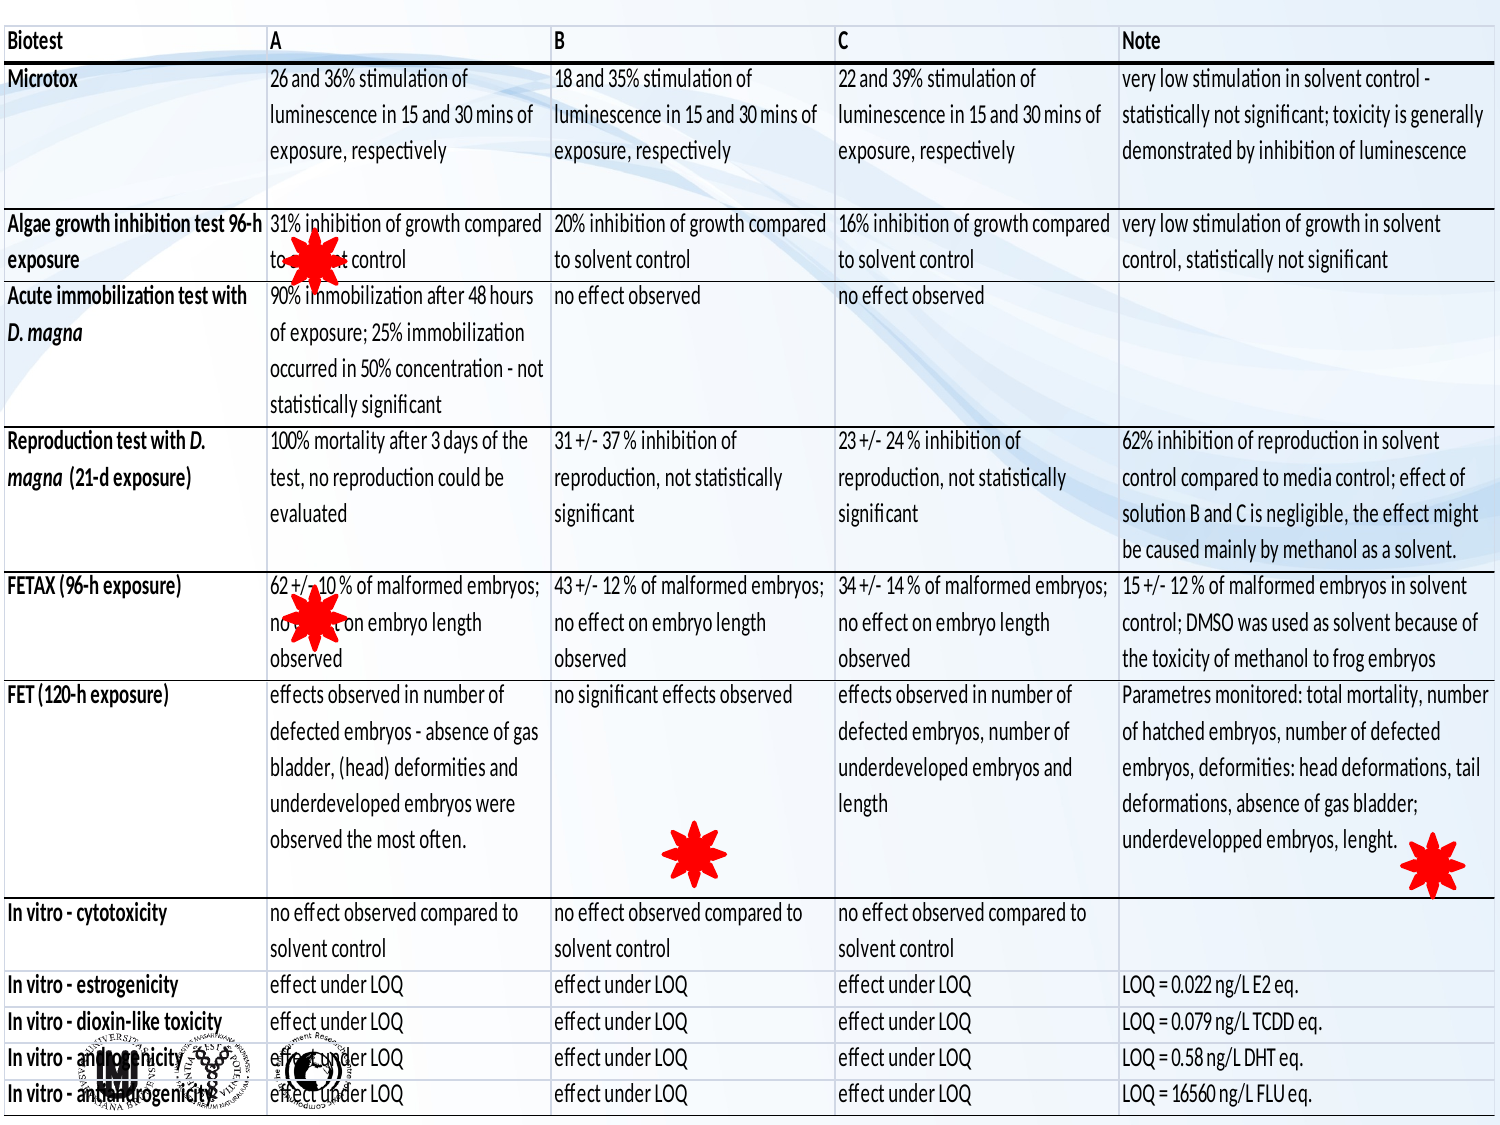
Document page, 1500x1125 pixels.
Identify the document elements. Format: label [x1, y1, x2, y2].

picture [0, 0, 1500, 1125]
text_box [663, 822, 1464, 898]
